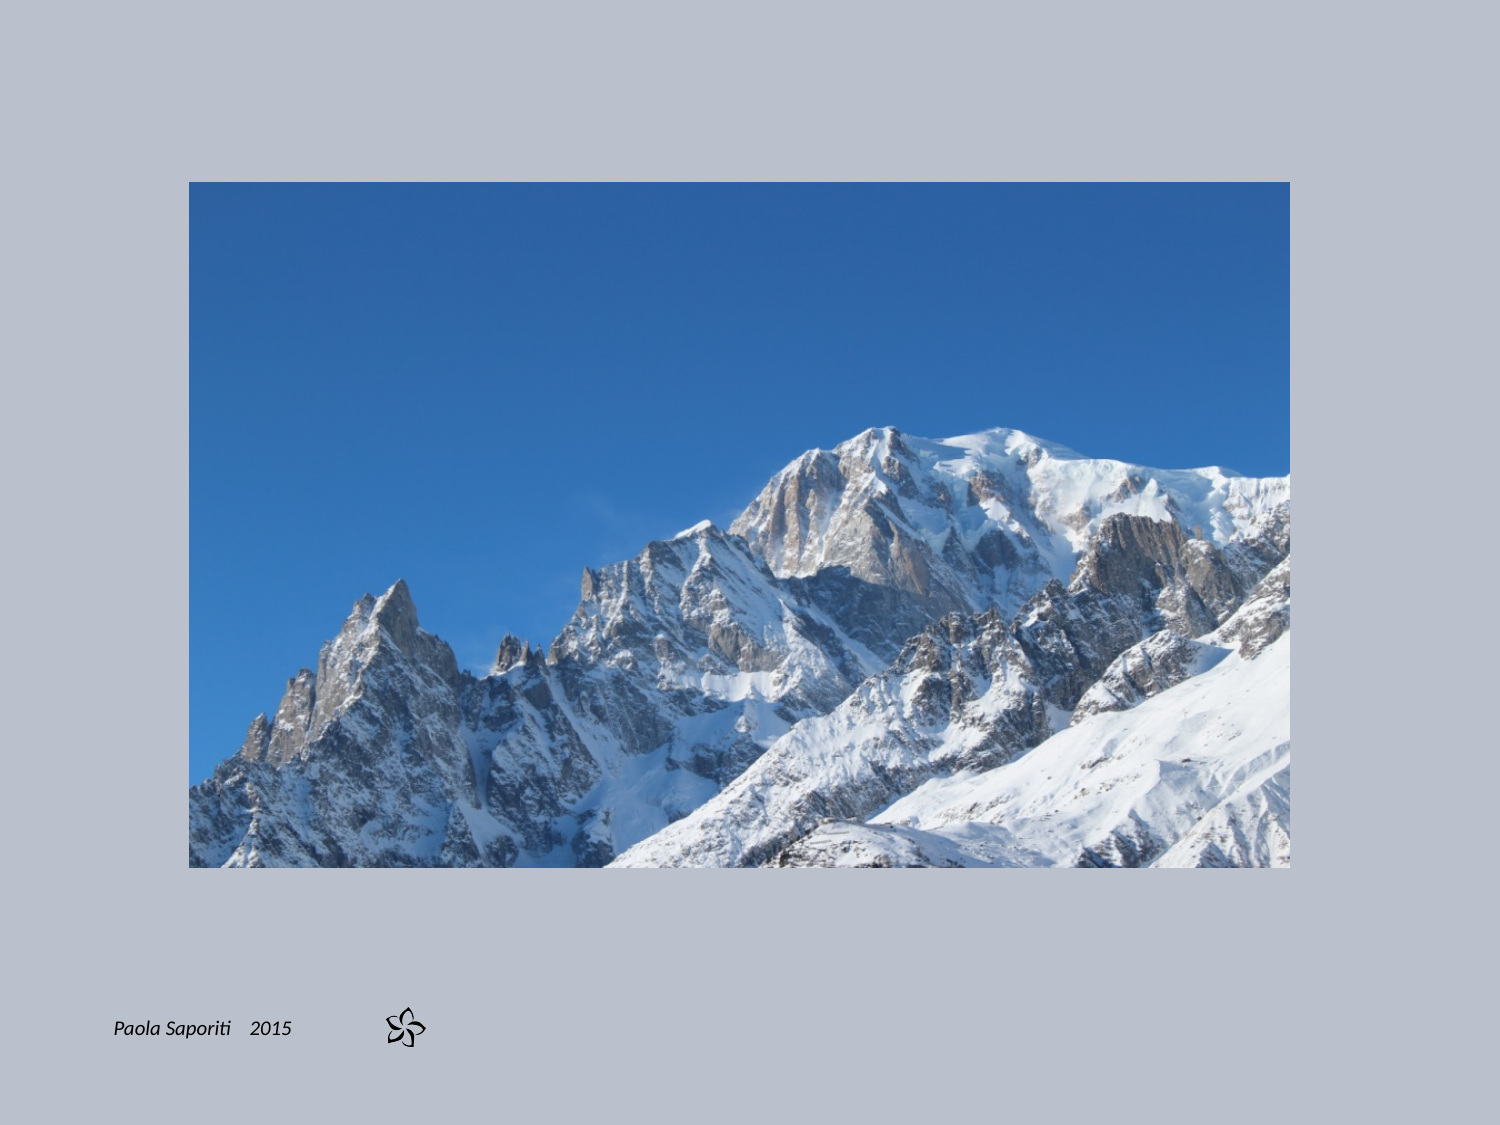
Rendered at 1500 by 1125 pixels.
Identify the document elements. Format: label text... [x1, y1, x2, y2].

picture [379, 1002, 432, 1052]
text_box Paola Saporiti 2015 [98, 1007, 307, 1048]
picture [189, 182, 1291, 868]
